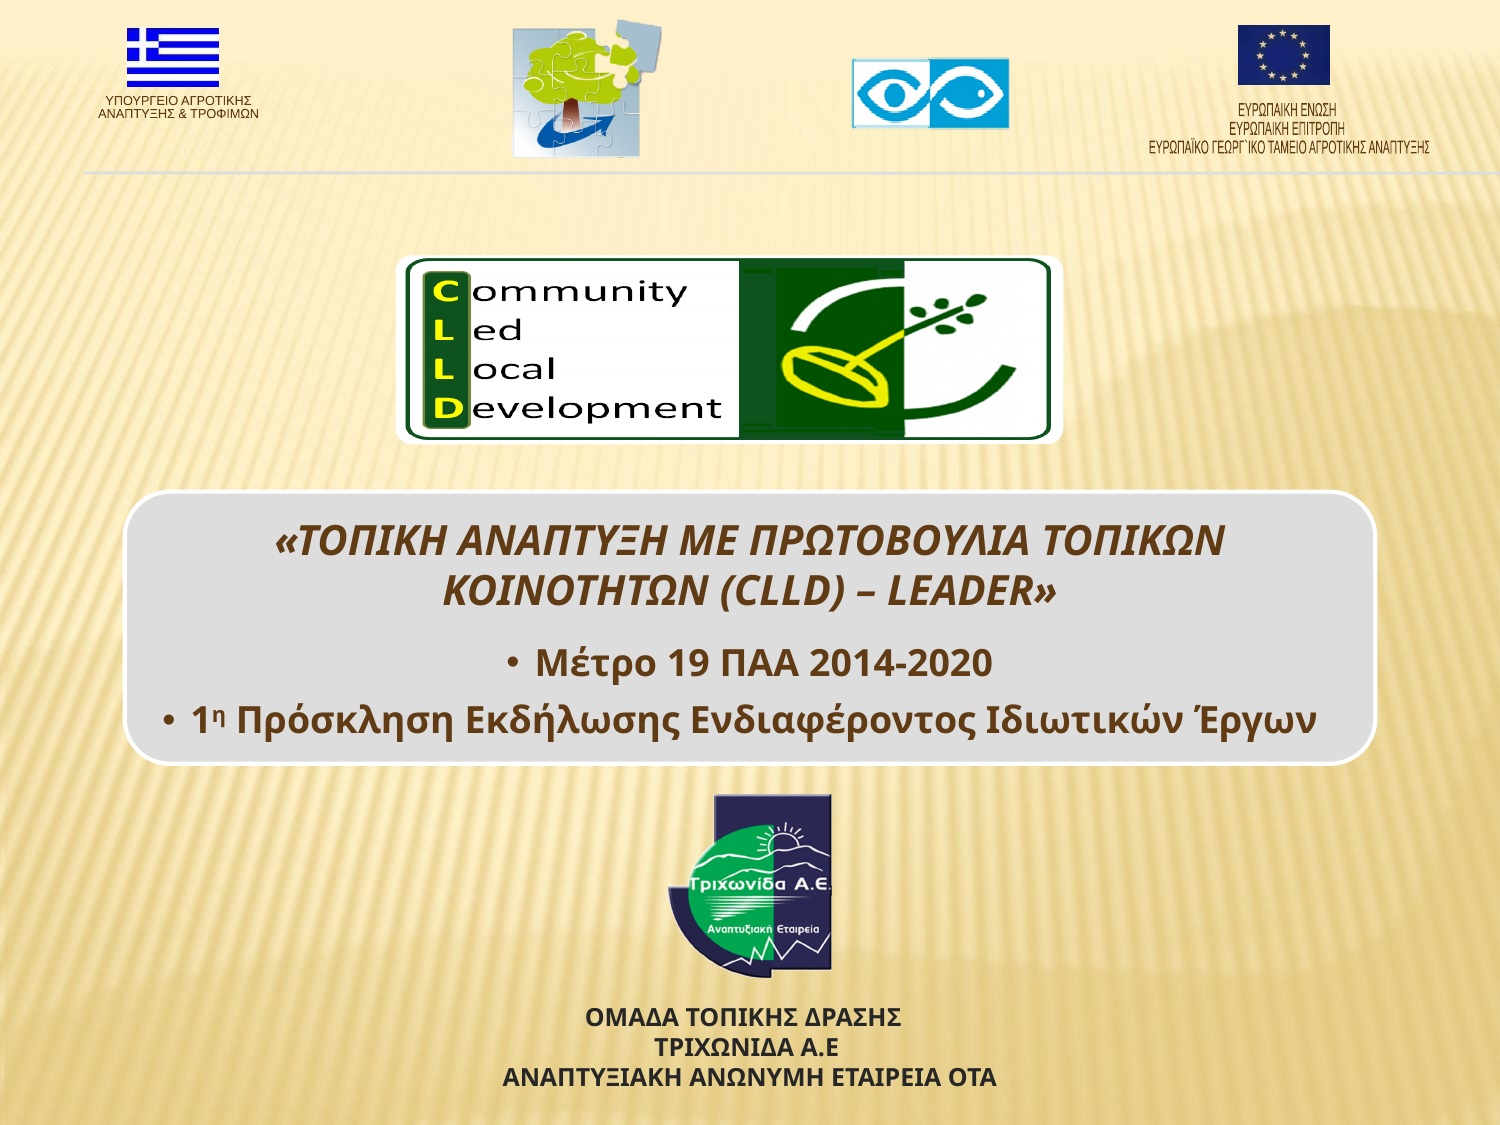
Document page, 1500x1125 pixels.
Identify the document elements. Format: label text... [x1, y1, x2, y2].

picture [841, 56, 1022, 139]
text_box ΟΜΑΔΑ ΤΟΠΙΚΗΣ ΔΡΑΣΗΣ ΤΡΙΧΩΝΙΔΑ Α.Ε ΑΝΑΠΤΥΞΙΑΚΗ ΑΝΩΝΥΜΗ ΕΤΑΙΡΕΙΑ ΟΤΑ [454, 993, 1046, 1099]
text_box «ΤΟΠΙΚΗ ΑΝΑΠΤΥΞΗ ΜE ΠΡΩΤΟΒΟΥΛΙΑ ΤΟΠΙΚΩΝ ΚΟΙΝΟΤΗΤΩΝ (CLLD) – LEADER» Μέτρο 19 ΠΑΑ 2014-2020 1η Πρόσκληση Εκδήλωσης Ενδιαφέροντος Ιδιωτικών Έργων [122, 489, 1378, 766]
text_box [676, 25, 1430, 155]
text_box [97, 25, 499, 155]
picture [0, 0, 1500, 1125]
